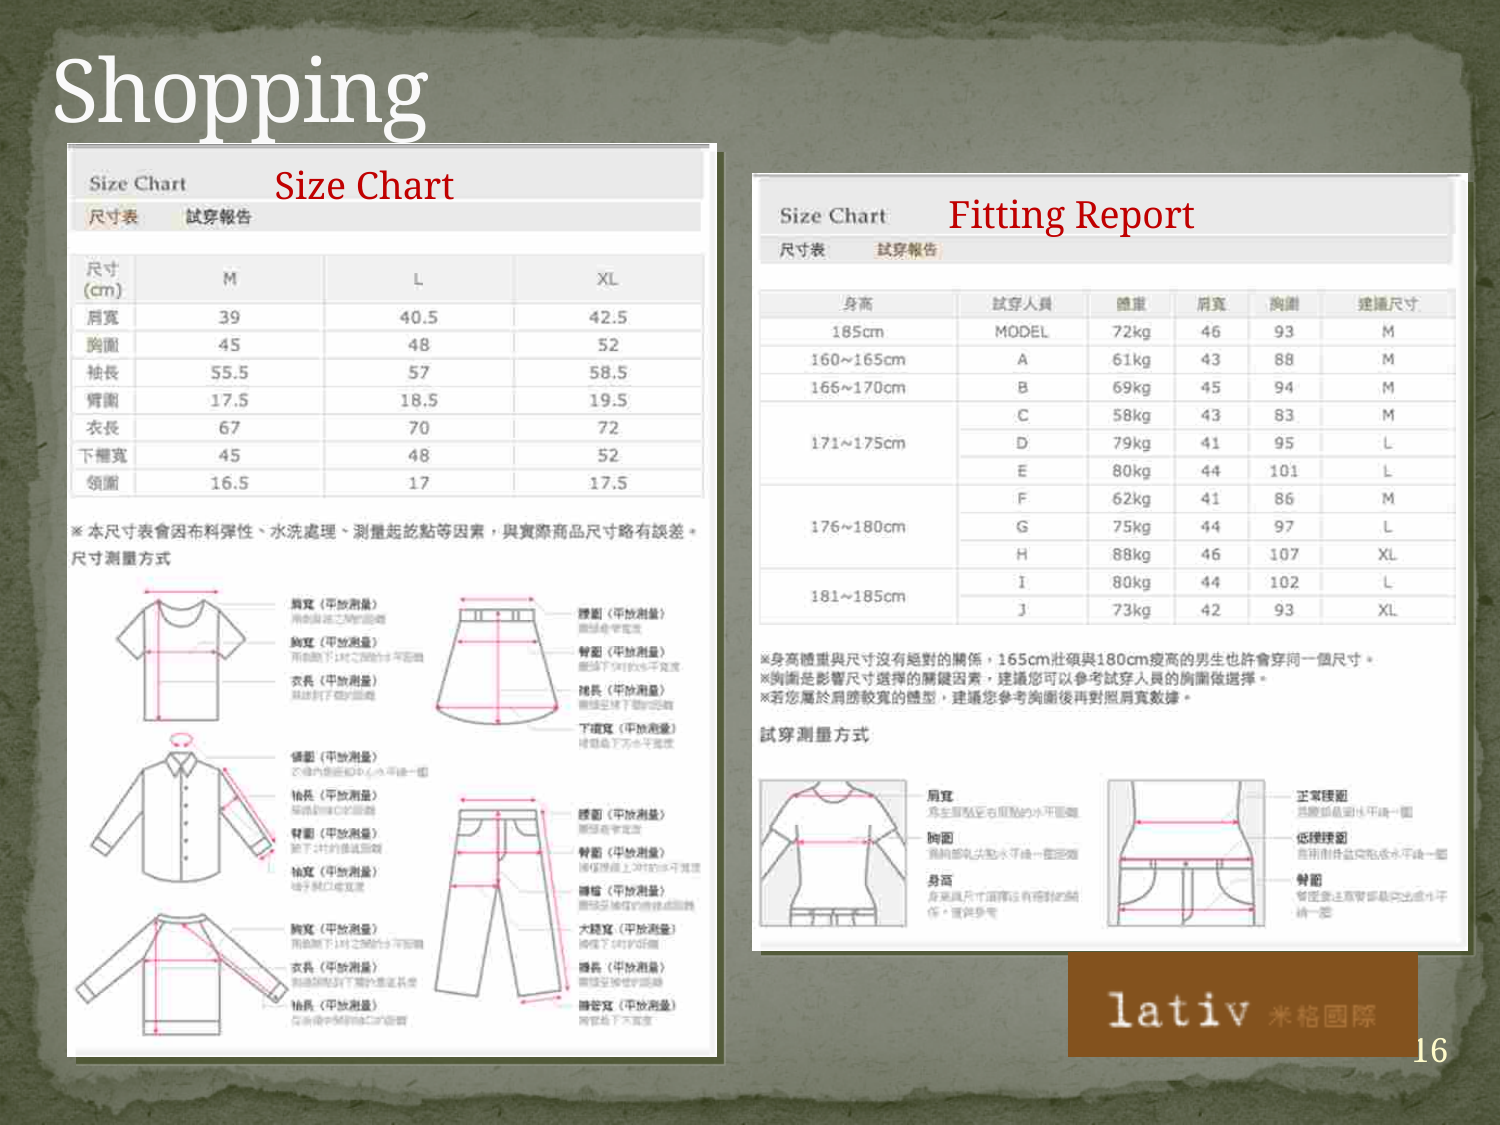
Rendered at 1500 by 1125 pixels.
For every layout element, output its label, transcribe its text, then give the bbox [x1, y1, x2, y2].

picture [752, 173, 1468, 951]
picture [1068, 952, 1418, 1057]
picture [67, 143, 718, 1057]
title Shopping [41, 0, 1459, 146]
slide_number 16 [1379, 1014, 1480, 1089]
